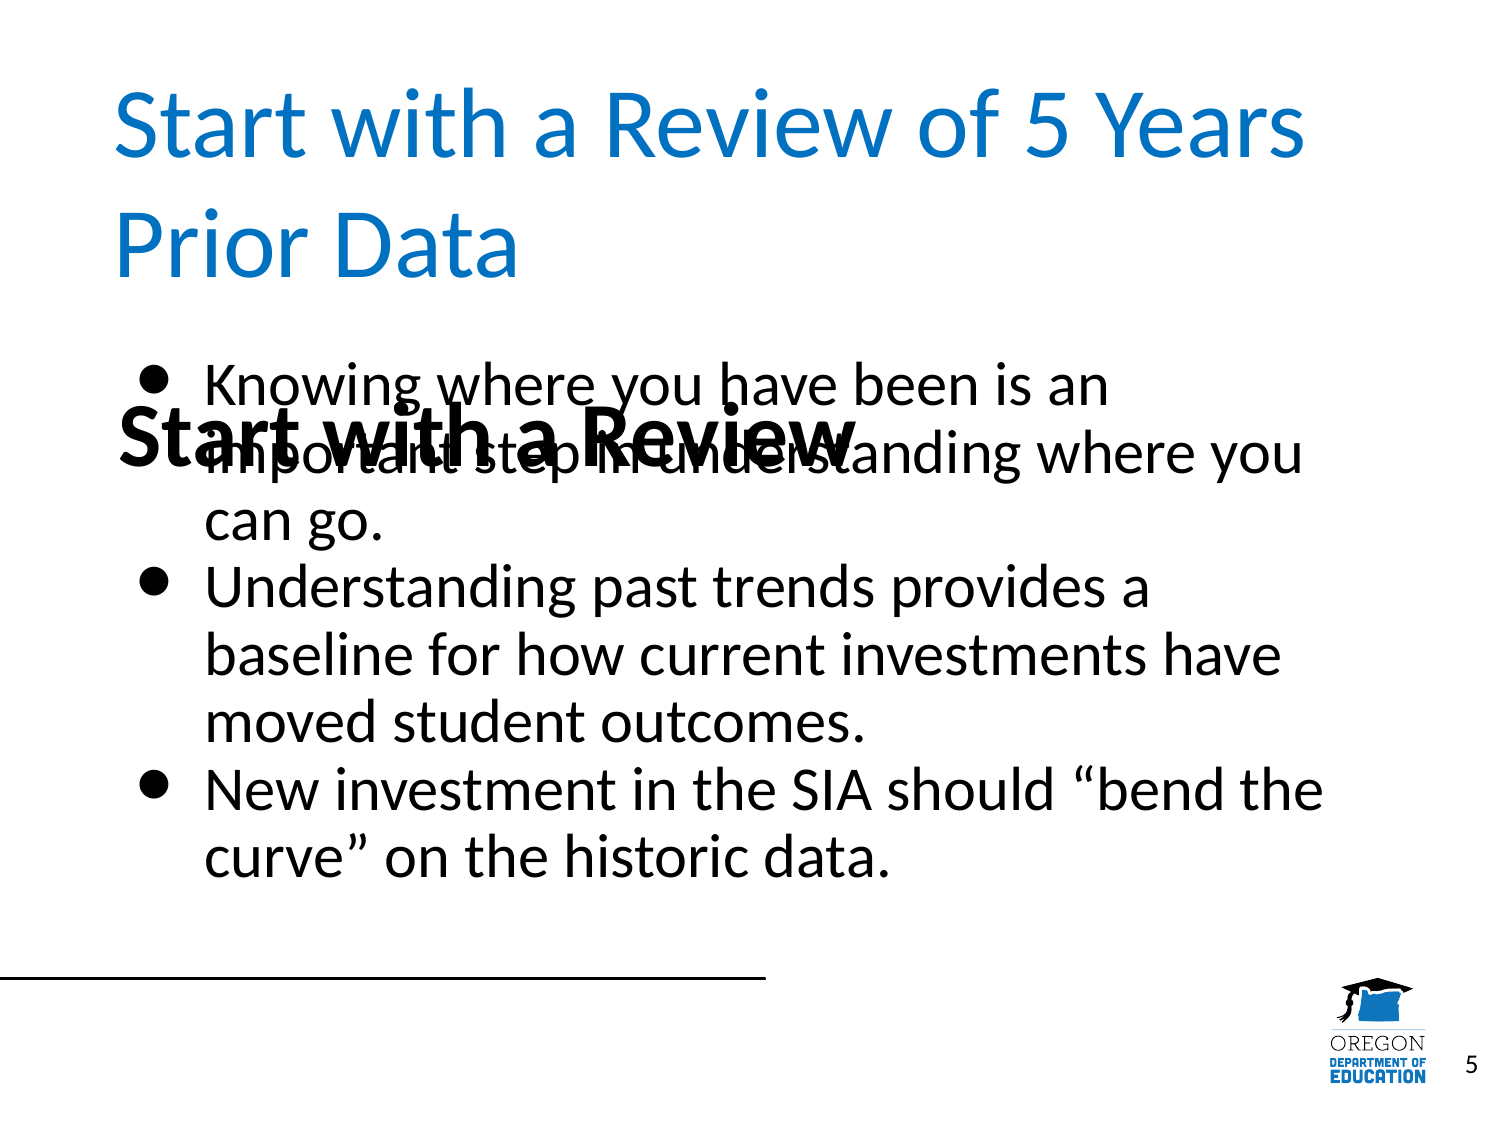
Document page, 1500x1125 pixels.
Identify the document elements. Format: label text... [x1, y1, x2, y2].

text_box Knowing where you have been is an important step in understanding where you can go. Understanding past trends provides a baseline for how current investments have moved student outcomes. New investment in the SIA should “bend the curve” on the historic data. [114, 546, 1386, 914]
text_box Start with a Review of 5 Years Prior Data [98, 42, 1404, 191]
slide_number 5 [1403, 1038, 1494, 1125]
title Start with a Review [103, 327, 1397, 546]
picture [1299, 954, 1454, 1110]
